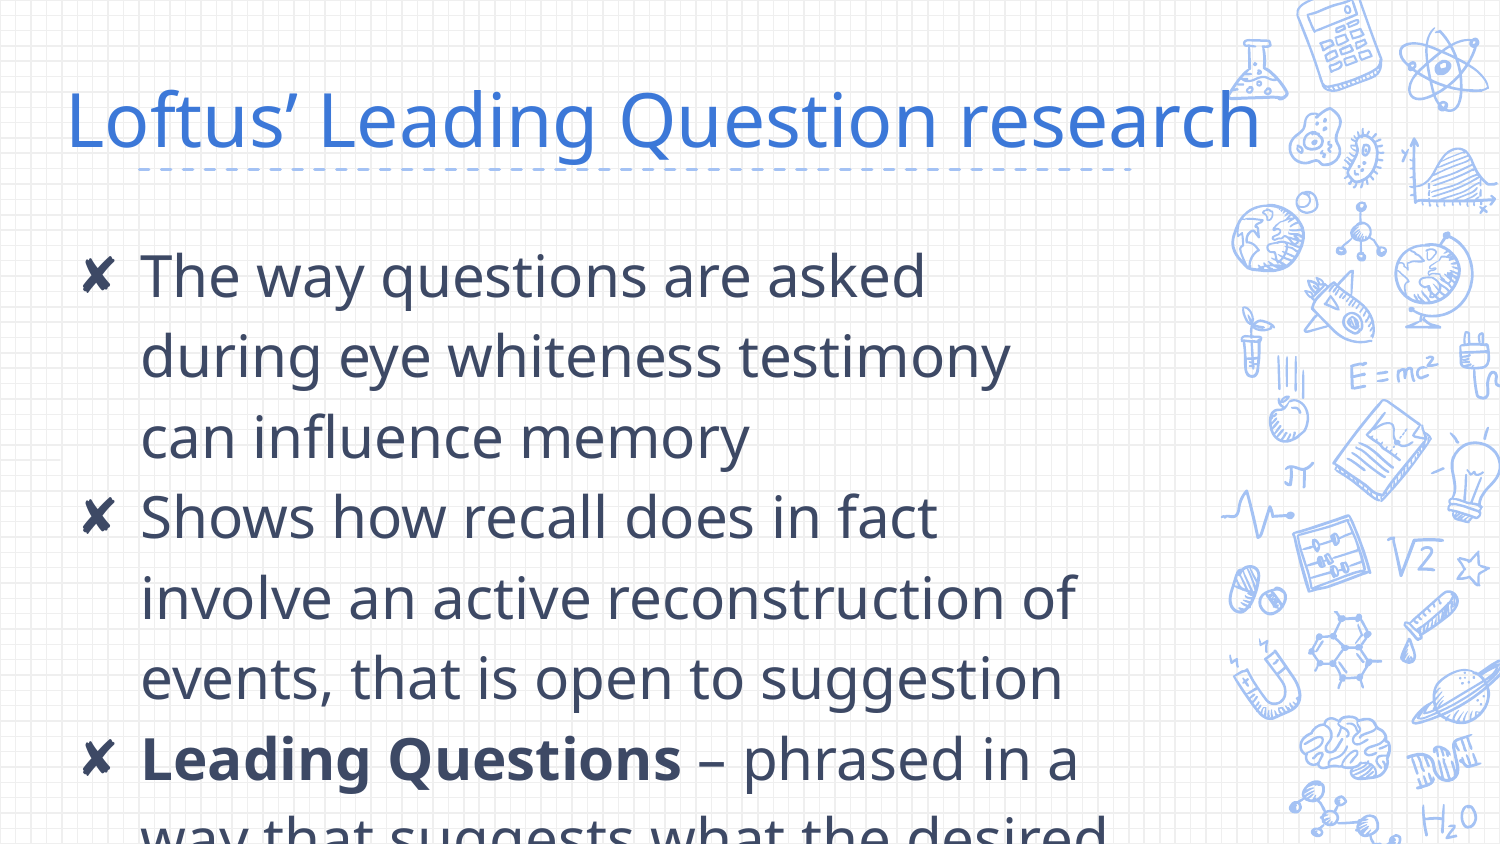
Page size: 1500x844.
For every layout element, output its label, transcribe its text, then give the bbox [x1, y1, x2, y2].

title Loftus’ Leading Question research [50, 36, 1339, 178]
list The way questions are asked during eye whiteness testimony can influence memory Shows how recall does in fact involve an active reconstruction of events, that is open to suggestion Leading Questions – phrased in a way that suggests what the desired answer is [50, 213, 1130, 806]
